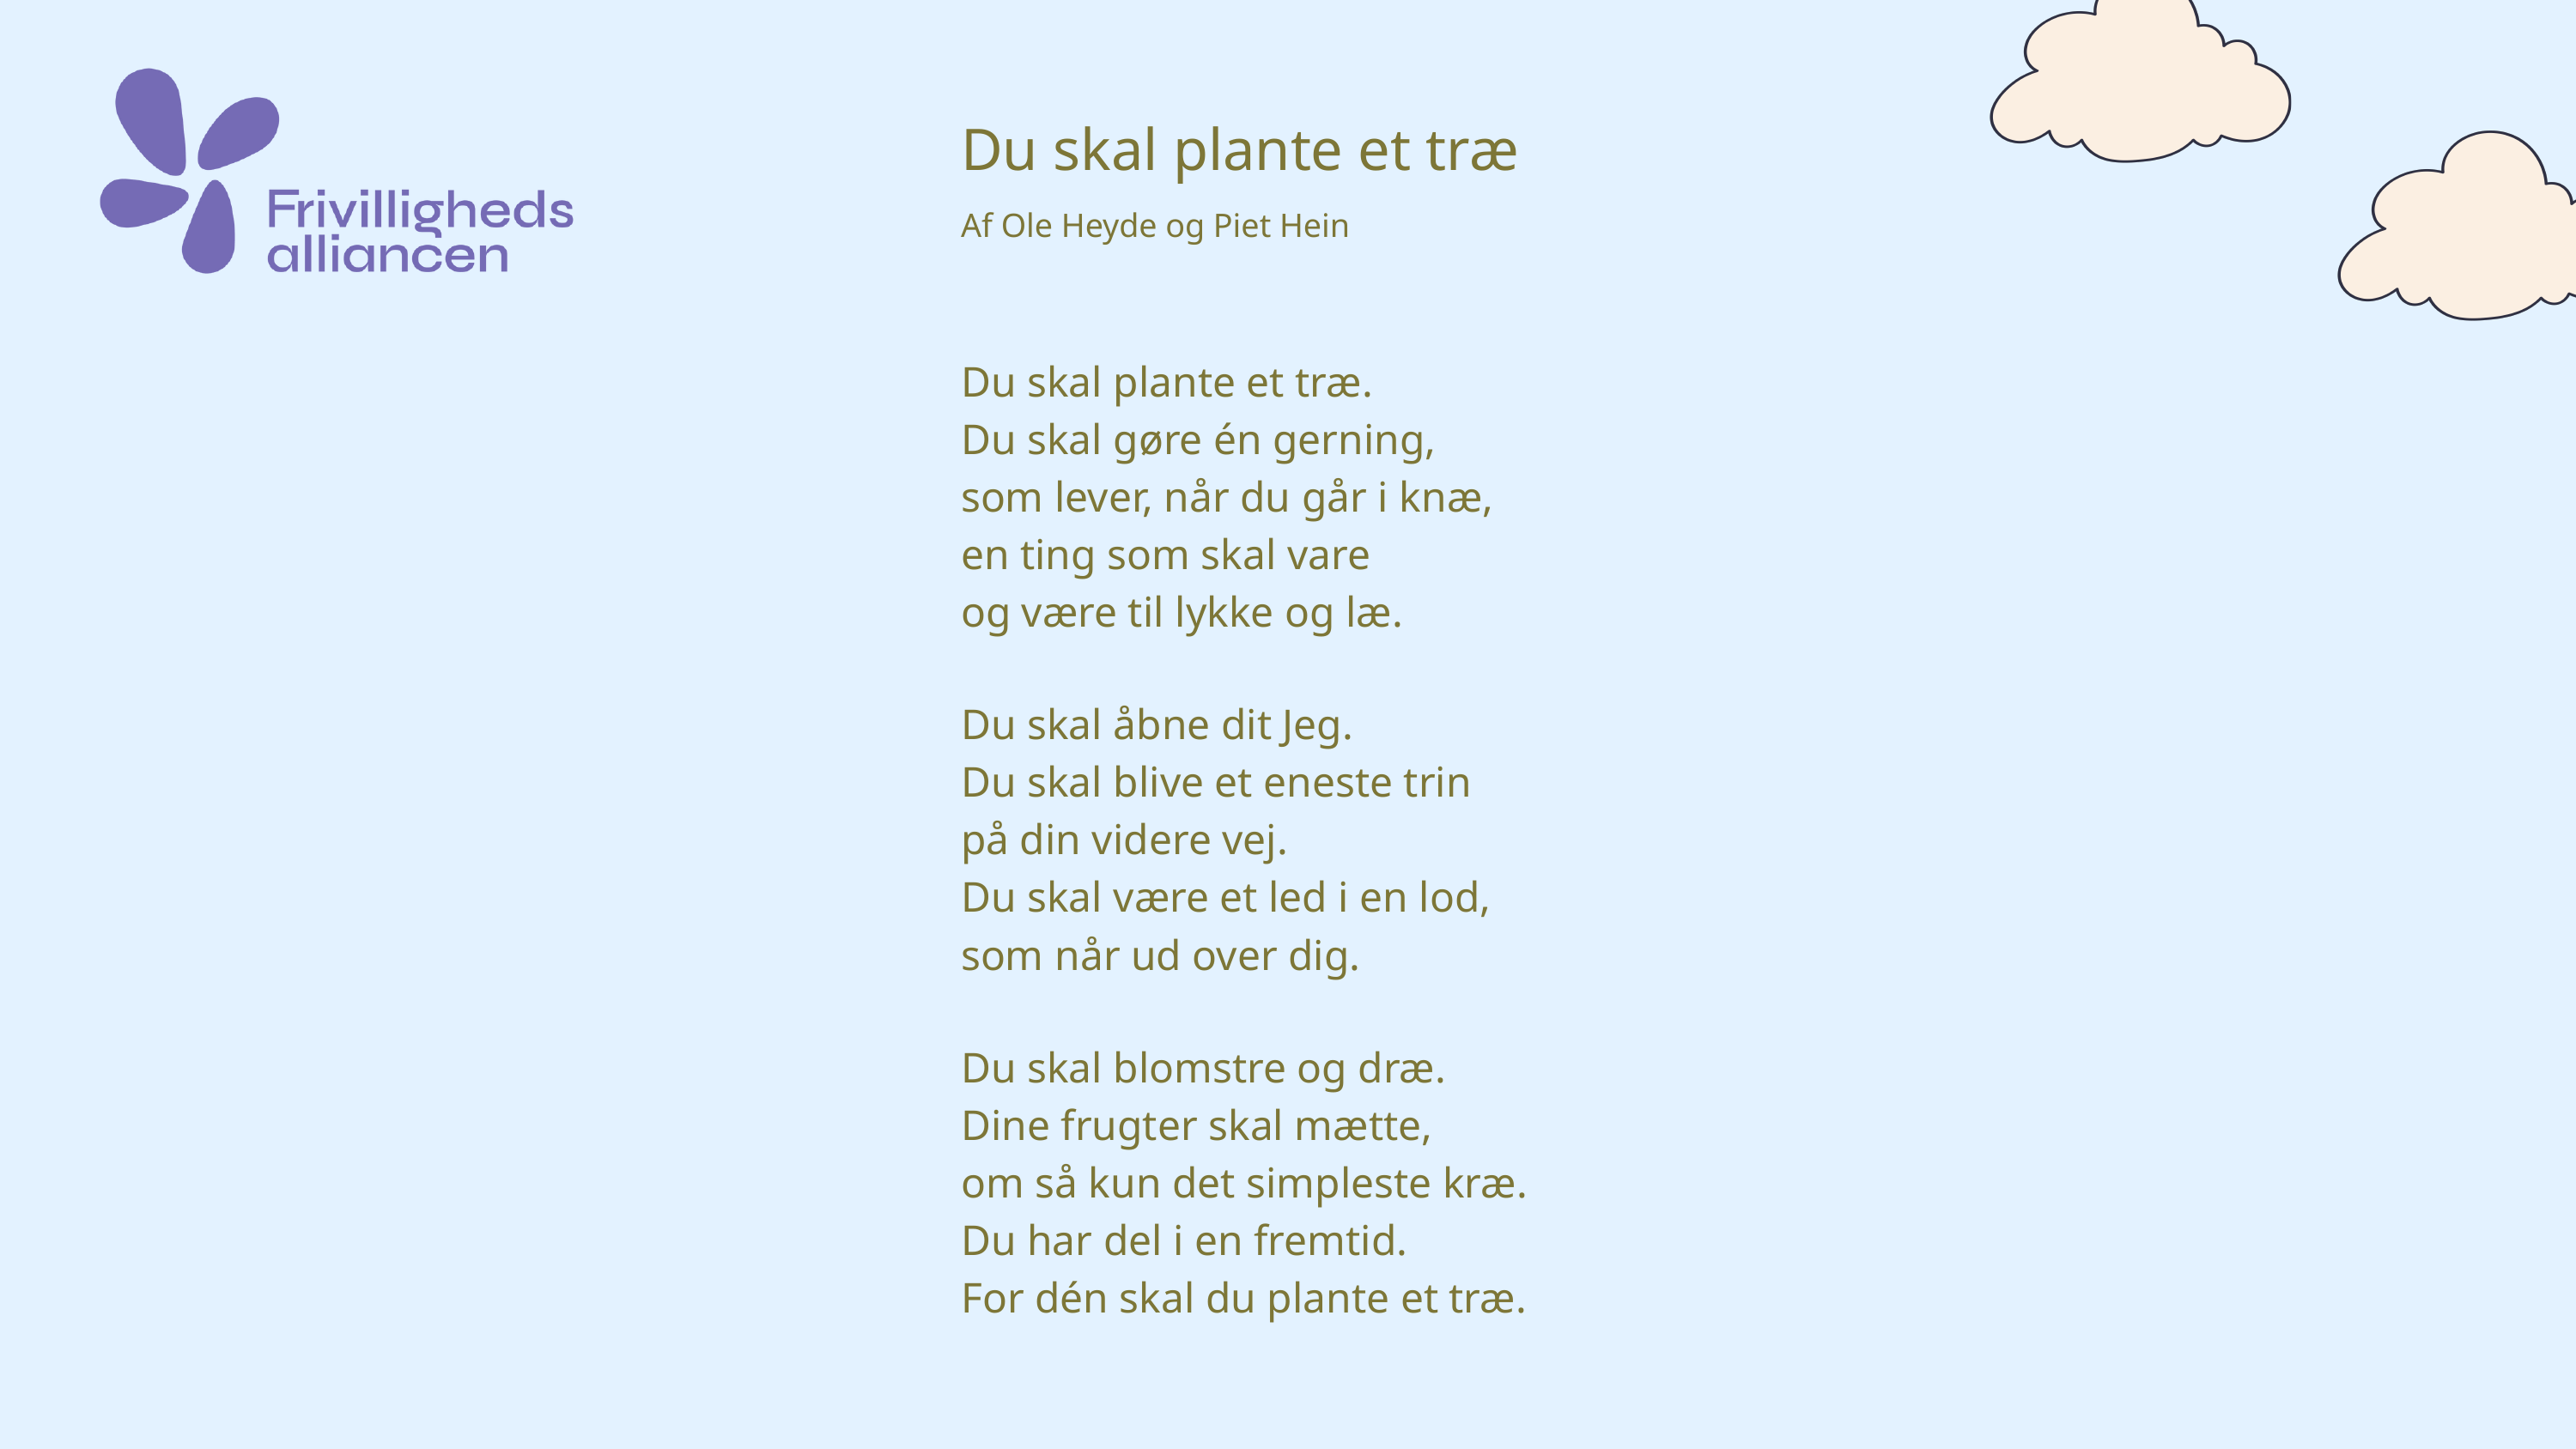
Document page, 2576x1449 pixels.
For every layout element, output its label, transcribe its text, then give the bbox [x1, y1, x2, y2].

text_box [95, 65, 577, 276]
text_box Du skal plante et træ. Du skal gøre én gerning, som lever, når du går i knæ, en ting som skal vare og være til lykke og læ. [961, 347, 1696, 636]
text_box Du skal plante et træ [961, 101, 1793, 182]
text_box [1989, 0, 2292, 163]
text_box [2336, 127, 2576, 321]
text_box Du skal blomstre og dræ. Dine frugter skal mætte, om så kun det simpleste kræ. Du har del i en fremtid. For dén skal du plante et træ. [961, 1033, 1739, 1321]
text_box Af Ole Heyde og Piet Hein [961, 197, 1514, 244]
text_box Du skal åbne dit Jeg. Du skal blive et eneste trin på din videre vej. Du skal være et led i en lod, som når ud over dig. [961, 690, 1696, 979]
